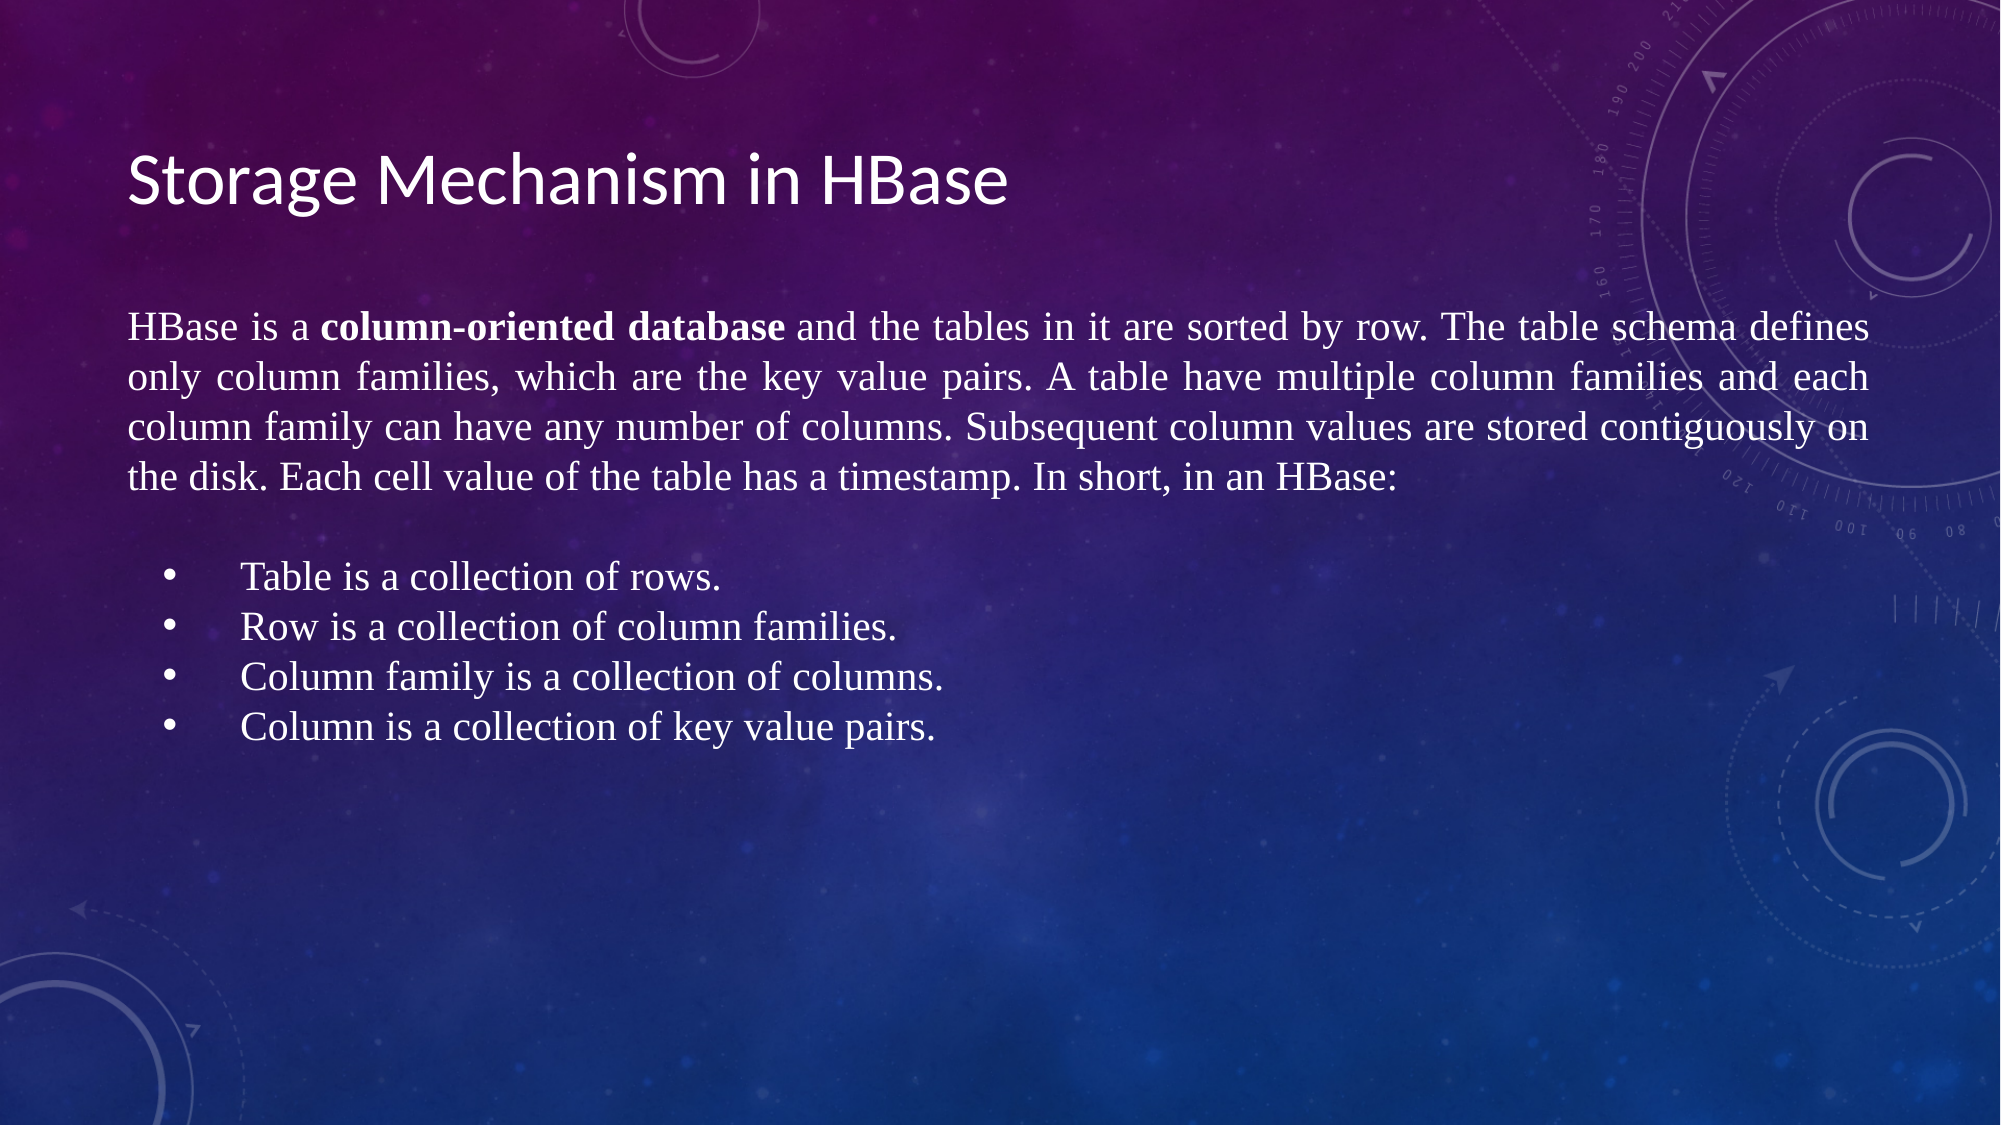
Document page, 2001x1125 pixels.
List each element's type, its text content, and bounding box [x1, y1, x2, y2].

text_box HBase is a column-oriented database and the tables in it are sorted by row. The table schema defines only column families, which are the key value pairs. A table have multiple column families and each column family can have any number of columns. Subsequent column values are stored contiguously on the disk. Each cell value of the table has a timestamp. In short, in an HBase: Table is a collection of rows. Row is a collection of column families. Column family is a collection of columns. Column is a collection of key value pairs. [112, 291, 1886, 757]
title Storage Mechanism in HBase [112, 99, 1775, 291]
picture [0, 0, 2001, 1125]
